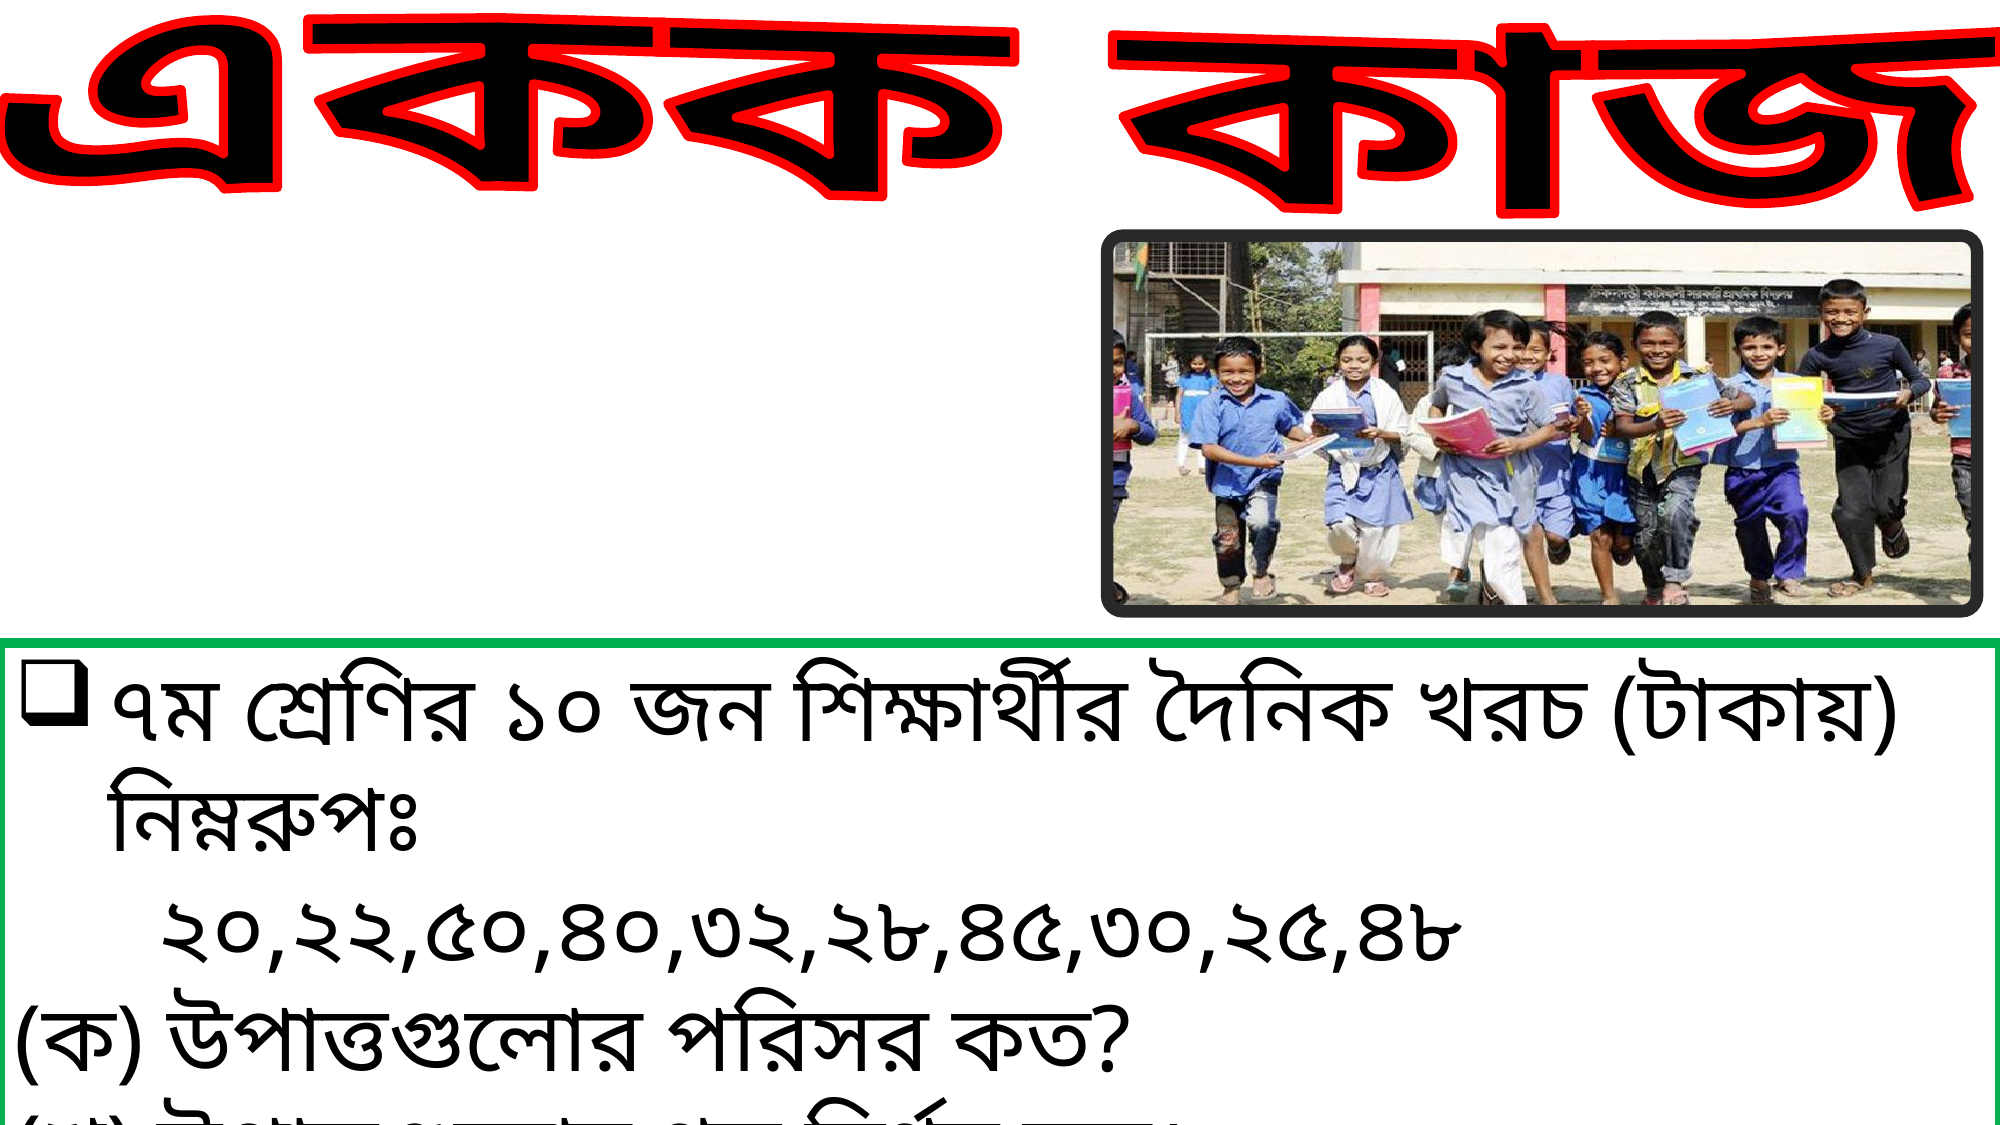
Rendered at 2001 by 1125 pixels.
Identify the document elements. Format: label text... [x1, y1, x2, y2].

picture [1107, 235, 1978, 612]
text_box ৭ম শ্রেণির ১০ জন শিক্ষার্থীর দৈনিক খরচ (টাকায়) নিম্নরুপঃ ২০,২২,৫০,৪০,৩২,২৮,৪৫,৩০,২৫,৪৮ (ক) উপাত্তগুলোর পরিসর কত? (খ) উপাত্তগুলোর গড় নির্ণয় কর। [0, 642, 2000, 1125]
